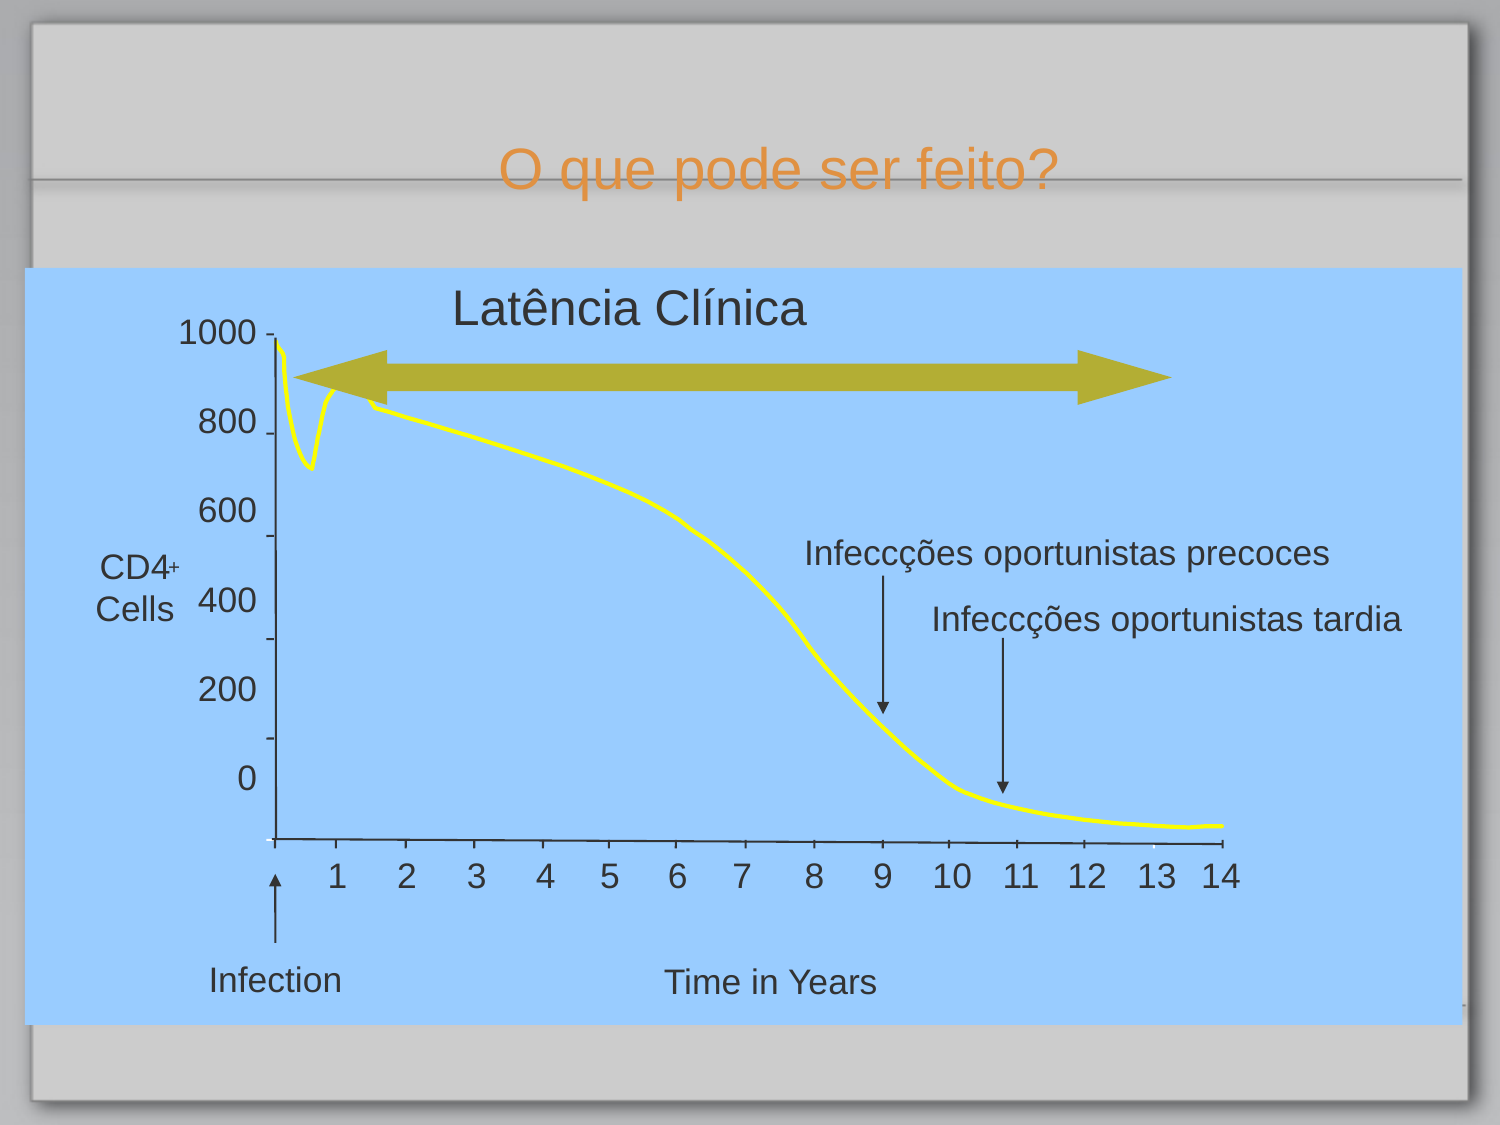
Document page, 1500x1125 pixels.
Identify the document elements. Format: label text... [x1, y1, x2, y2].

picture [0, 0, 1500, 1125]
text_box [24, 267, 1463, 1025]
title O que pode ser feito? [218, 54, 1341, 209]
text_box [1406, 317, 1500, 388]
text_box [78, 312, 1402, 1007]
text_box Latência Clínica [437, 267, 822, 310]
